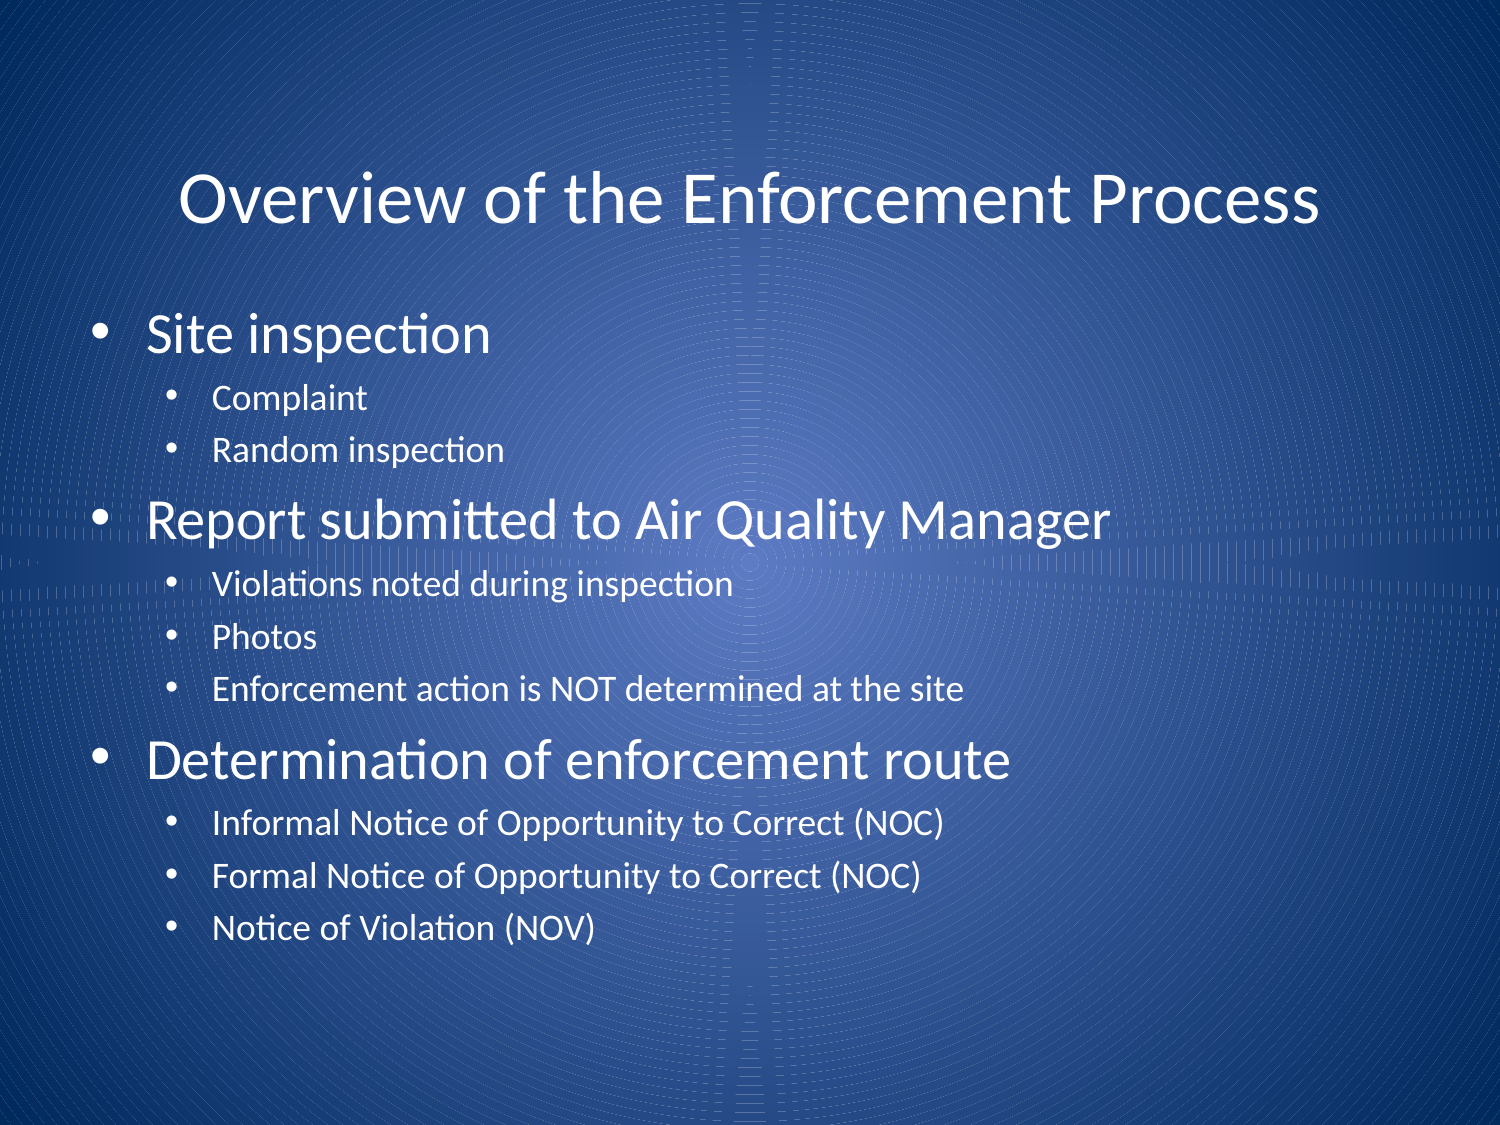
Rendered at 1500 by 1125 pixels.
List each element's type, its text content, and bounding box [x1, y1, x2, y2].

list Site inspection Complaint Random inspection Report submitted to Air Quality Manager Violations noted during inspection Photos Enforcement action is NOT determined at the site Determination of enforcement route Informal Notice of Opportunity to Correct (NOC) Formal Notice of Opportunity to Correct (NOC) Notice of Violation (NOV) [75, 287, 1425, 1005]
title Overview of the Enforcement Process [75, 99, 1425, 287]
